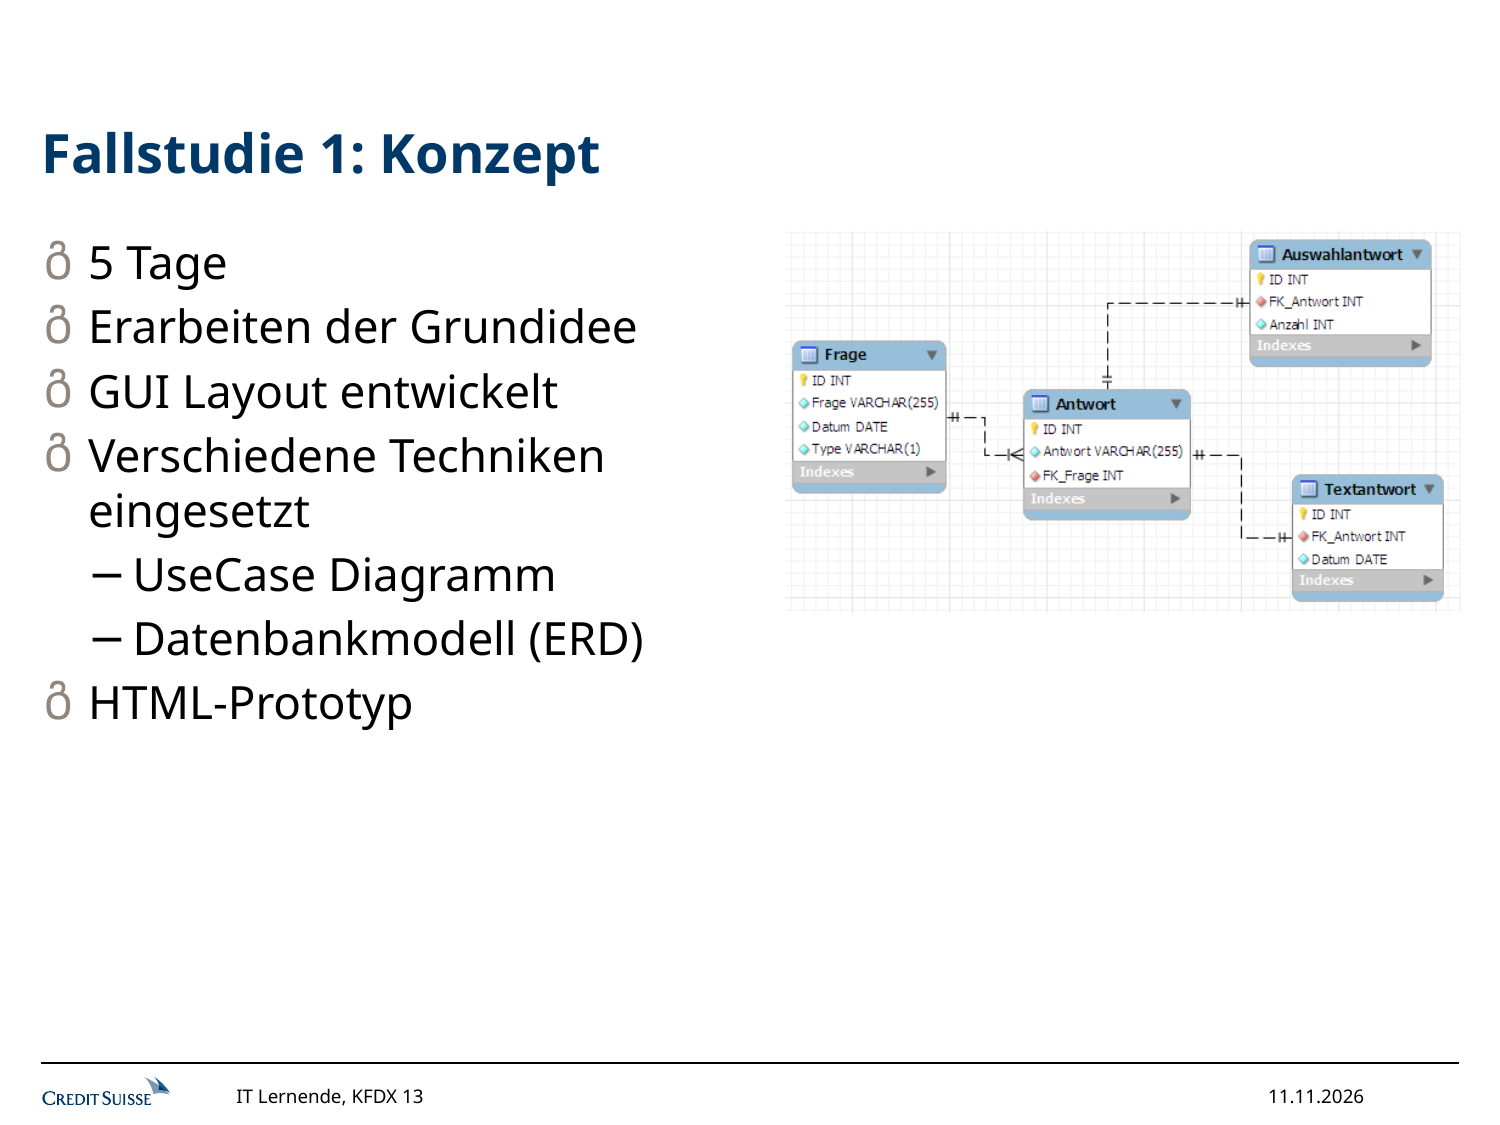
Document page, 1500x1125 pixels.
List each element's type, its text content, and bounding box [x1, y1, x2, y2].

picture [785, 231, 1461, 614]
list 5 Tage Erarbeiten der Grundidee GUI Layout entwickelt Verschiedene Techniken eingesetzt UseCase Diagramm Datenbankmodell (ERD) HTML-Prototyp [44, 234, 736, 1044]
title Fallstudie 1: Konzept [41, 66, 1459, 185]
footer IT Lernende, KFDX 13 [236, 1080, 1004, 1111]
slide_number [1009, 1080, 1365, 1111]
